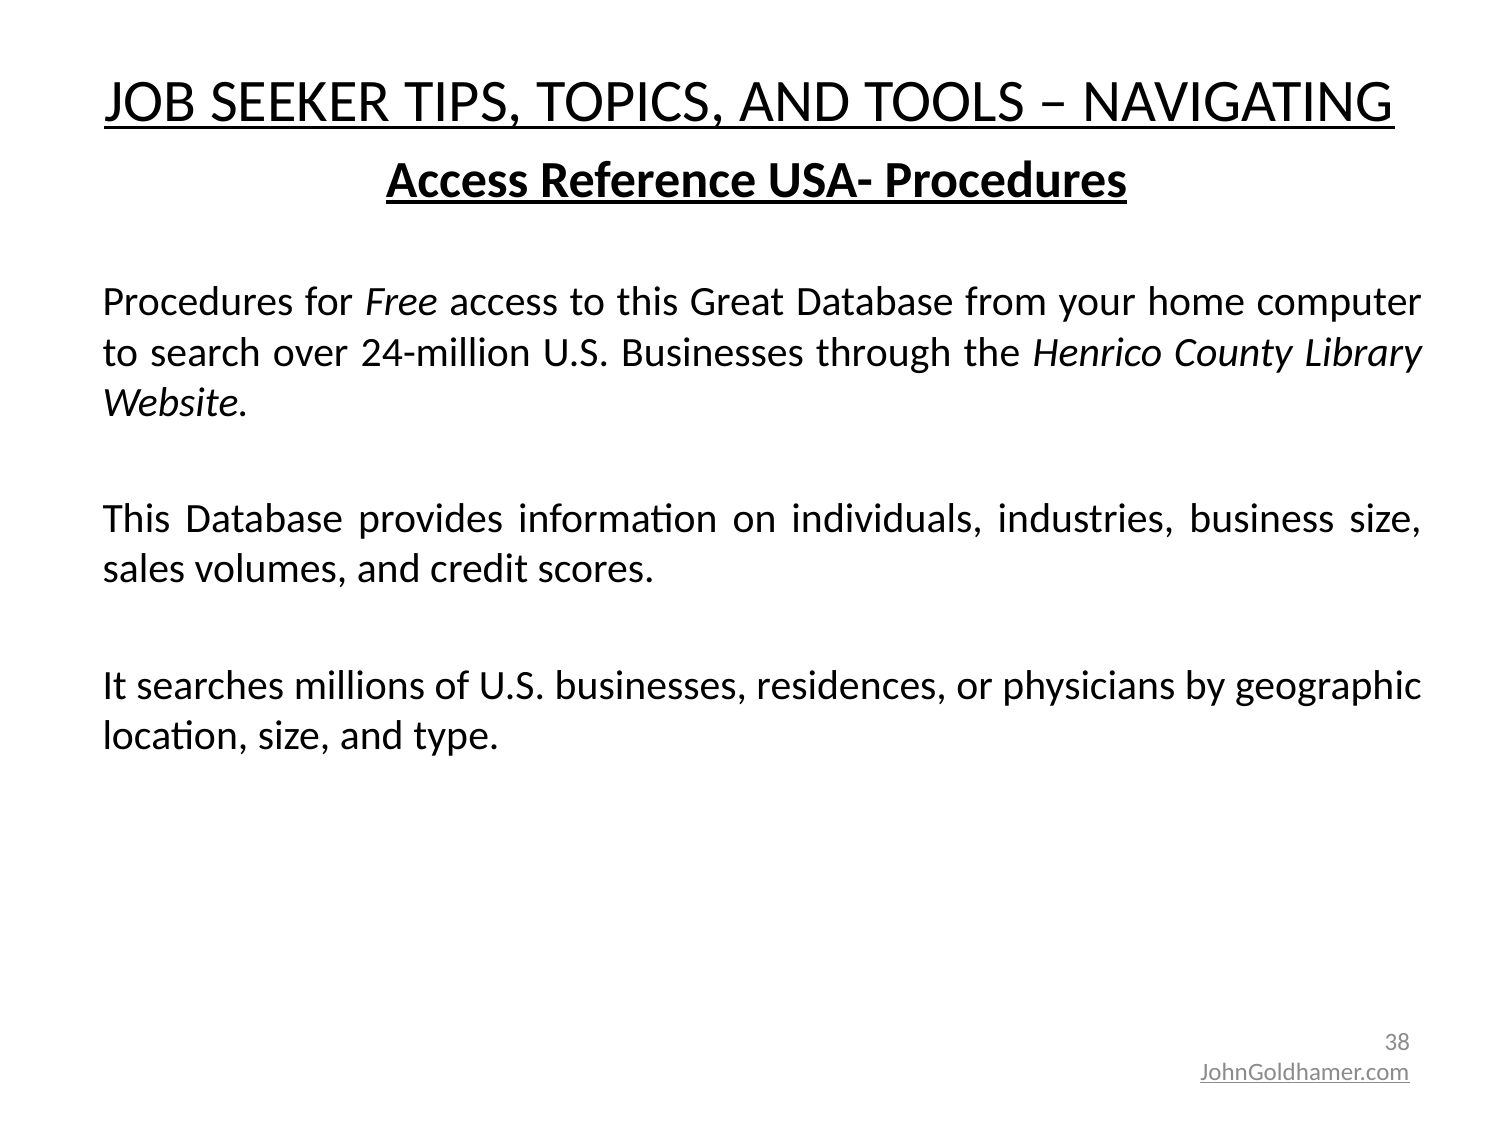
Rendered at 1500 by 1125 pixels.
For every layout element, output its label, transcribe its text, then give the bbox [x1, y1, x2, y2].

slide_number 38 JohnGoldhamer.com [1074, 1025, 1425, 1085]
title JOB SEEKER TIPS, TOPICS, AND TOOLS – NAVIGATING [75, 45, 1425, 150]
list Access Reference USA- Procedures Procedures for Free access to this Great Database from your home computer to search over 24-million U.S. Businesses through the Henrico County Library Website. This Database provides information on individuals, industries, business size, sales volumes, and credit scores. It searches millions of U.S. businesses, residences, or physicians by geographic location, size, and type. [87, 137, 1438, 1005]
